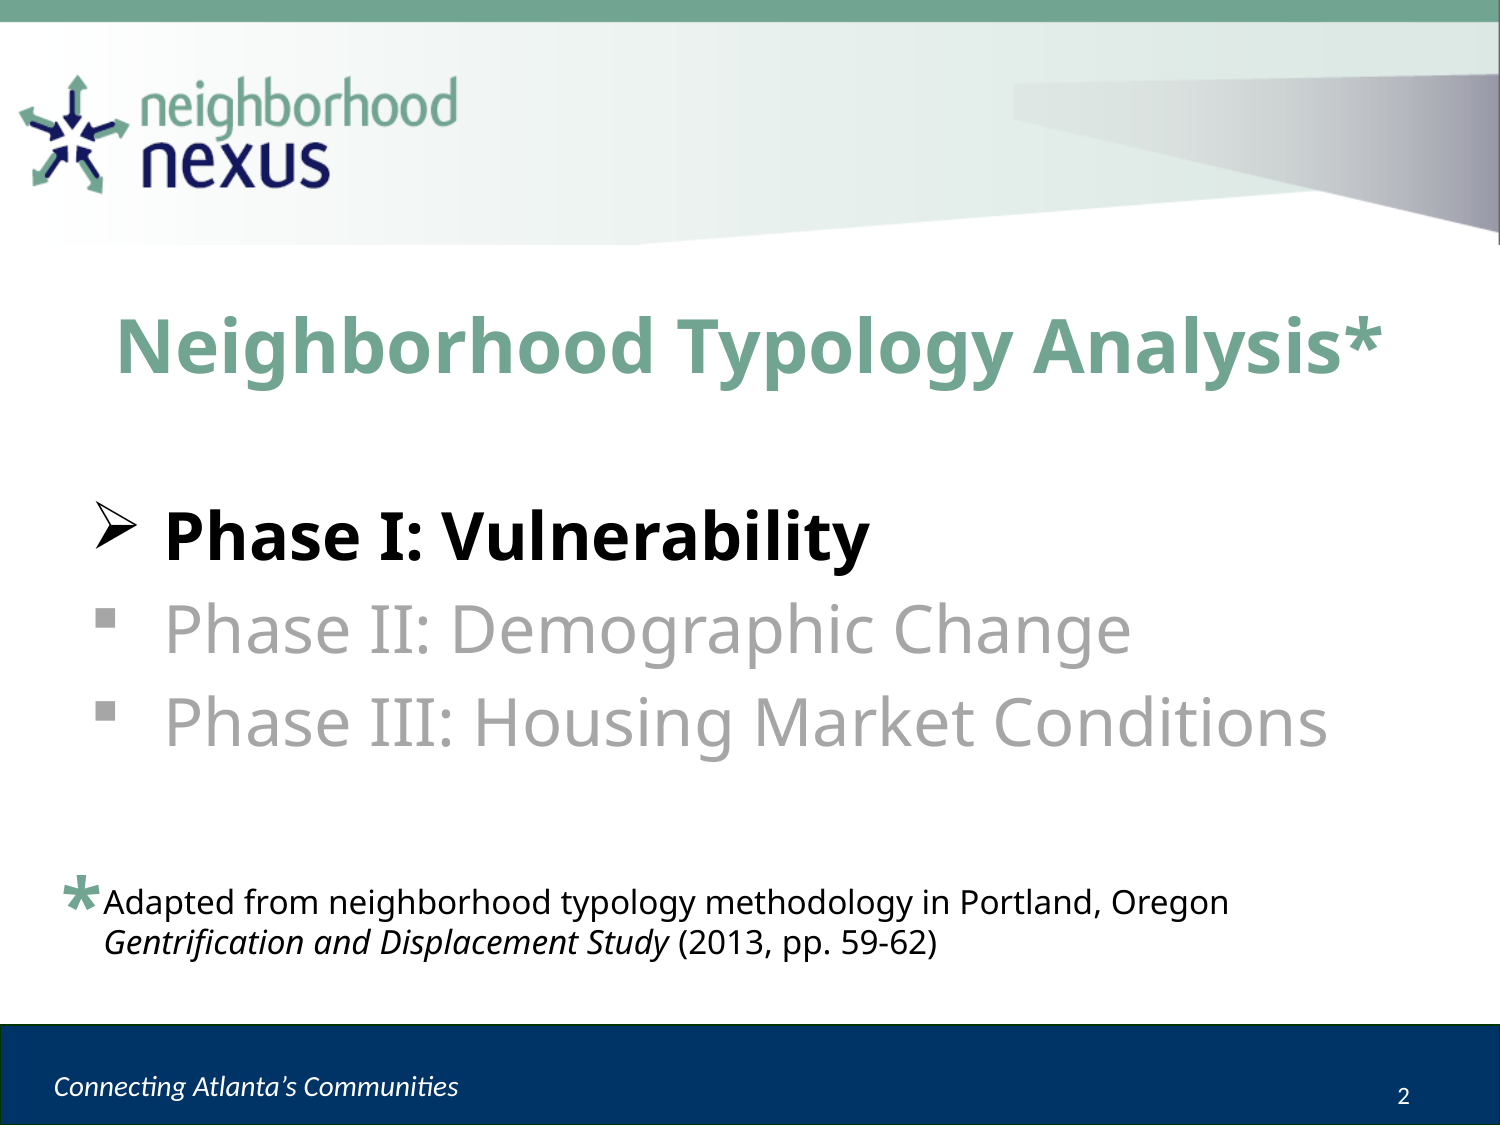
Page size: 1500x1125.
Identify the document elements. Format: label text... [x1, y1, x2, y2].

list Phase I: Vulnerability Phase II: Demographic Change Phase III: Housing Market Conditions [74, 452, 1426, 801]
footer Connecting Atlanta’s Communities [0, 1024, 1500, 1125]
picture [0, 0, 1500, 245]
text_box Adapted from neighborhood typology methodology in Portland, Oregon Gentrification and Displacement Study (2013, pp. 59-62) [88, 873, 1439, 974]
title Neighborhood Typology Analysis* [74, 268, 1426, 419]
slide_number 2 [1074, 1071, 1425, 1125]
text_box * [46, 849, 118, 955]
